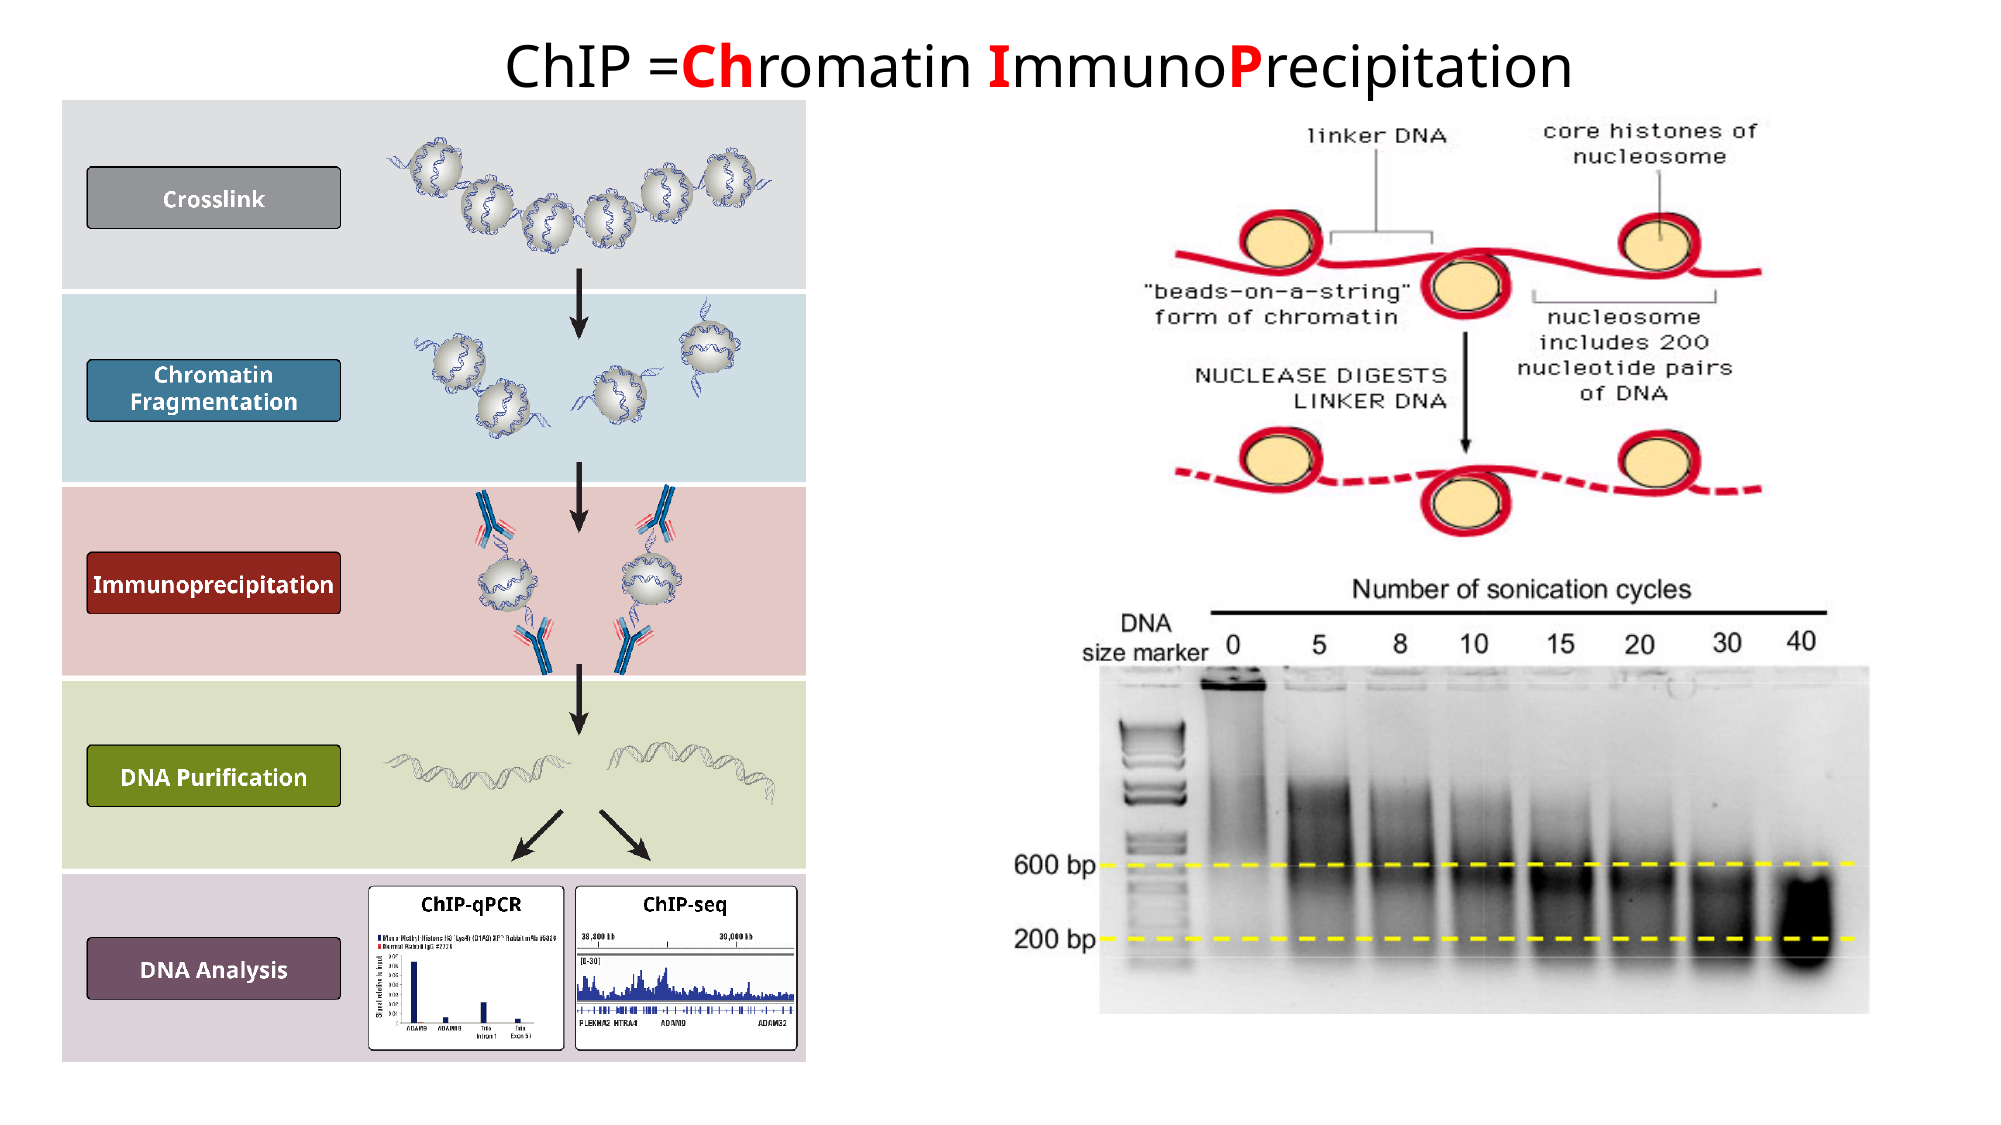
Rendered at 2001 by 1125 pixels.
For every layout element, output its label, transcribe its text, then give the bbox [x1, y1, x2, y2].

picture [61, 100, 806, 1062]
picture [1135, 116, 1773, 543]
picture [1013, 578, 1870, 1014]
text_box ChIP =Chromatin ImmunoPrecipitation [489, 21, 1791, 107]
